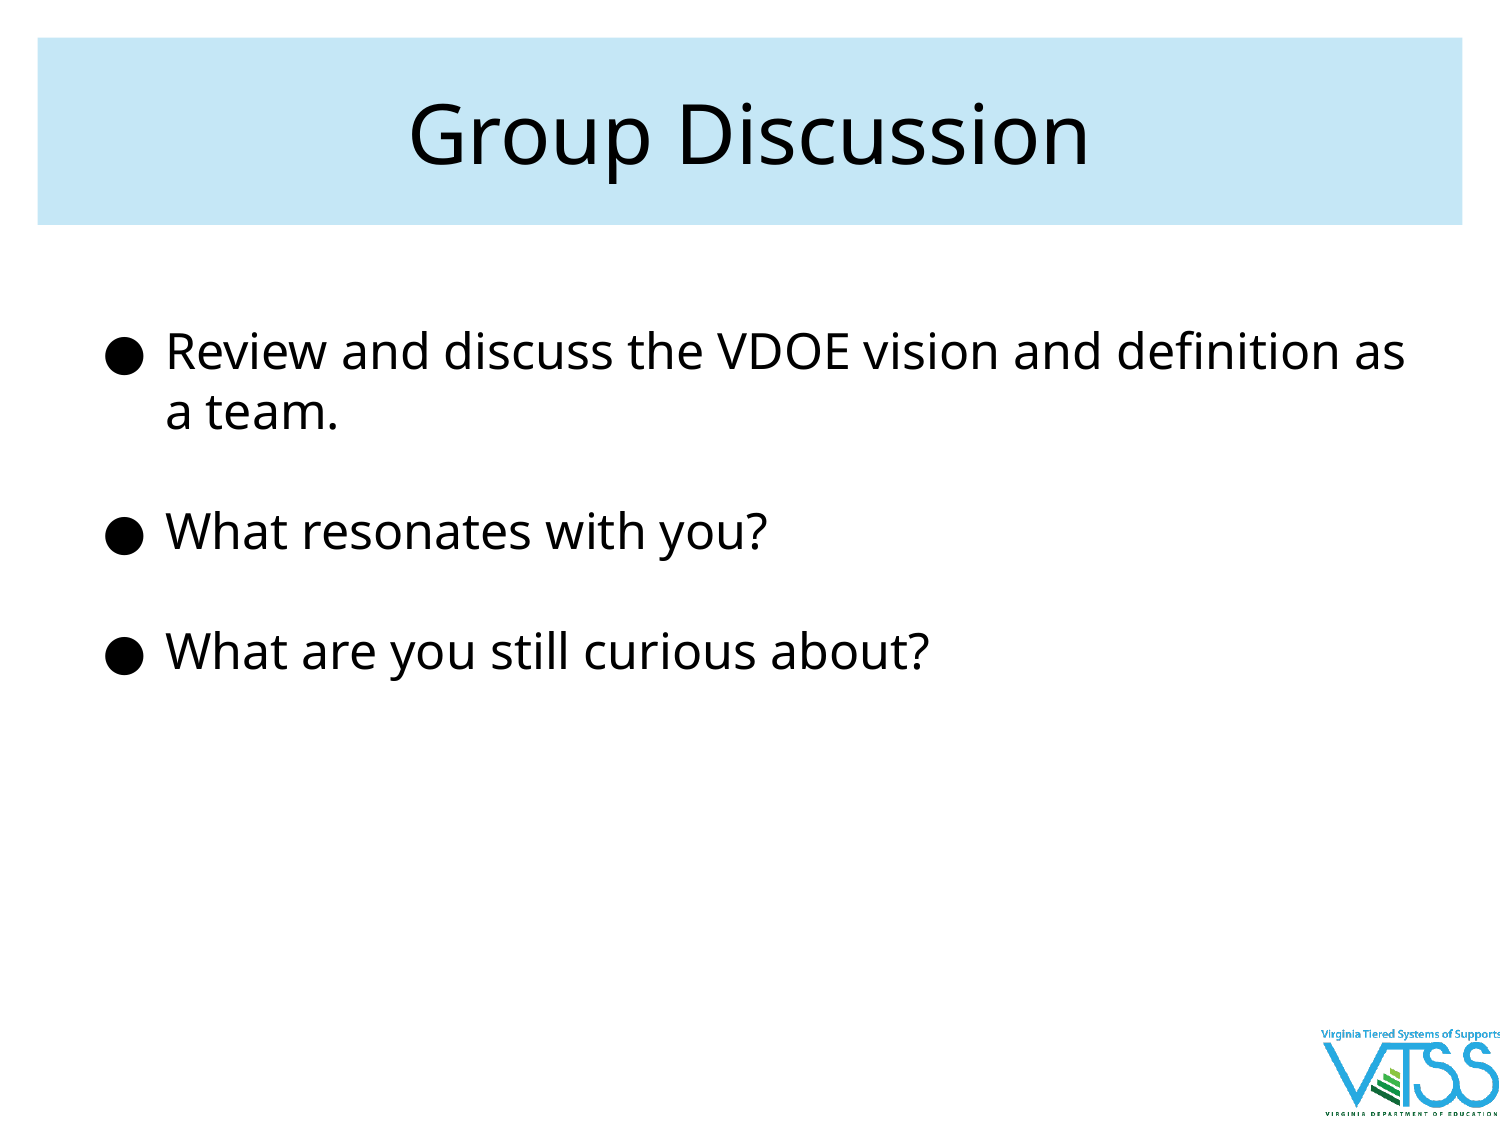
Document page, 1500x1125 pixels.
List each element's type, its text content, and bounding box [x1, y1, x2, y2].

picture [1321, 1029, 1500, 1116]
title Group Discussion [37, 37, 1463, 225]
list Review and discuss the VDOE vision and definition as a team. What resonates with you? What are you still curious about? [75, 262, 1425, 770]
